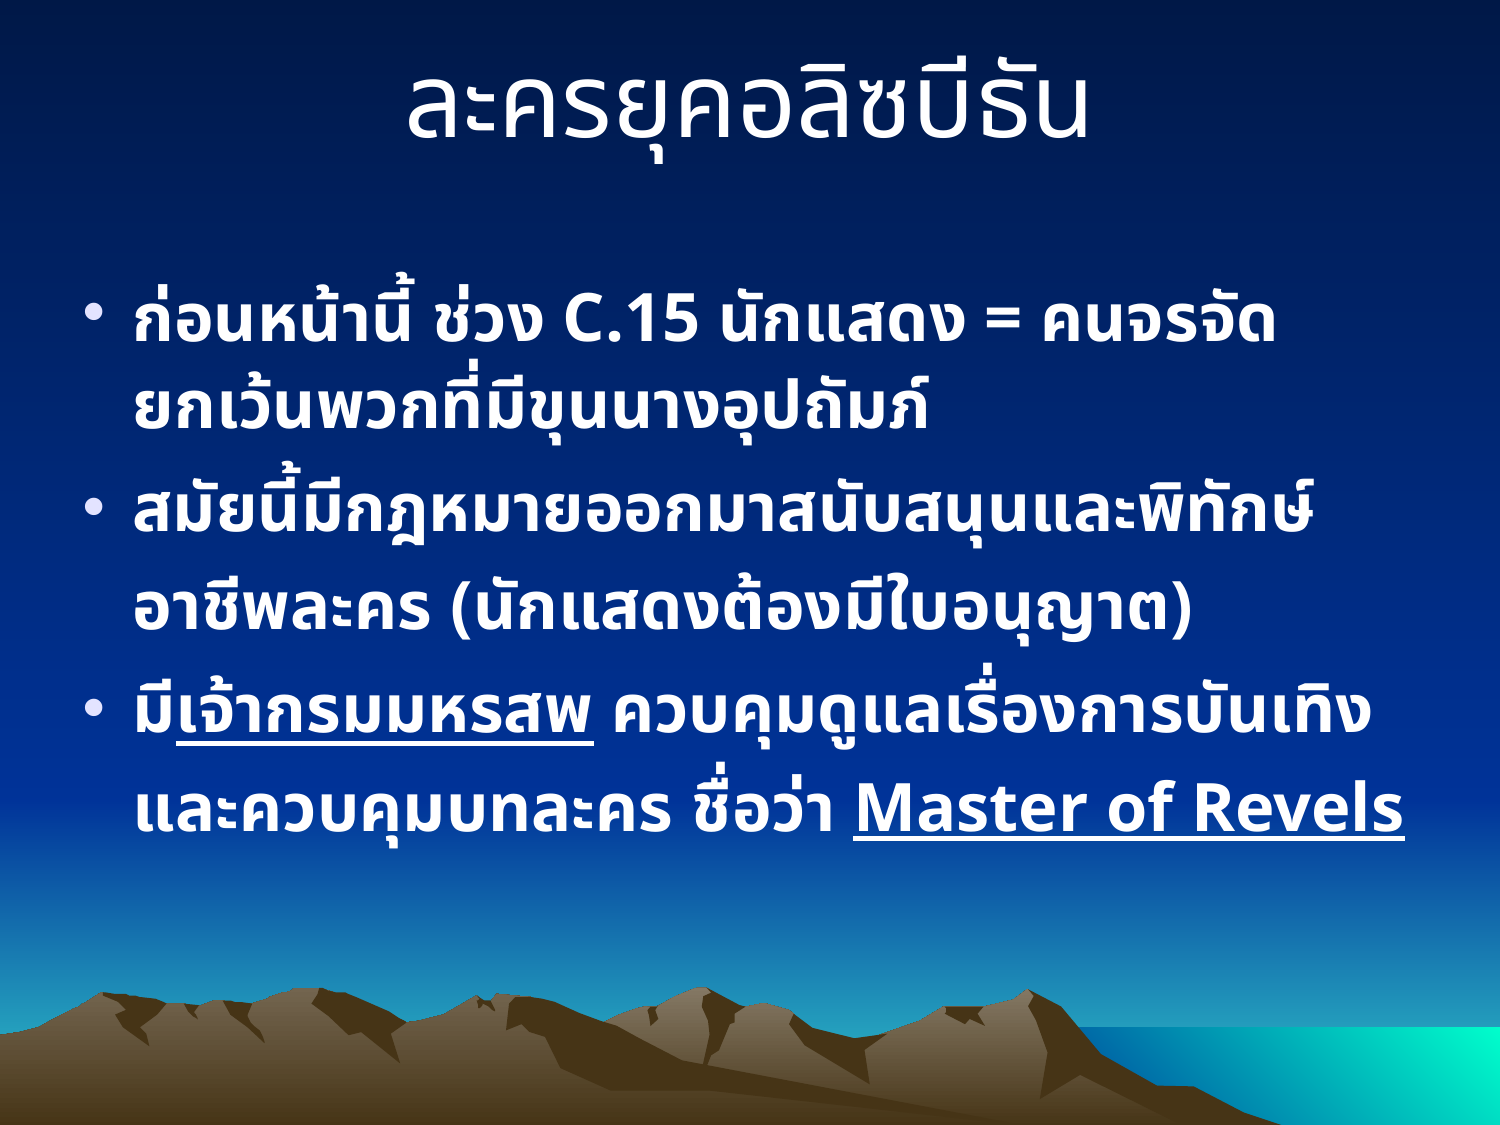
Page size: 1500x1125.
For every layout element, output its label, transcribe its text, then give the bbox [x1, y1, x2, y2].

list ก่อนหน้านี้ ช่วง C.15 นักแสดง = คนจรจัด ยกเว้นพวกที่มีขุนนางอุปถัมภ์ สมัยนี้มีกฎหมายออกมาสนับสนุนและพิทักษ์อาชีพละคร (นักแสดงต้องมีใบอนุญาต) มีเจ้ากรมมหรสพ ควบคุมดูแลเรื่องการบันเทิง และควบคุมบทละคร ชื่อว่า Master of Revels [74, 261, 1426, 1001]
title ละครยุคอลิซบีธัน [74, 36, 1426, 188]
